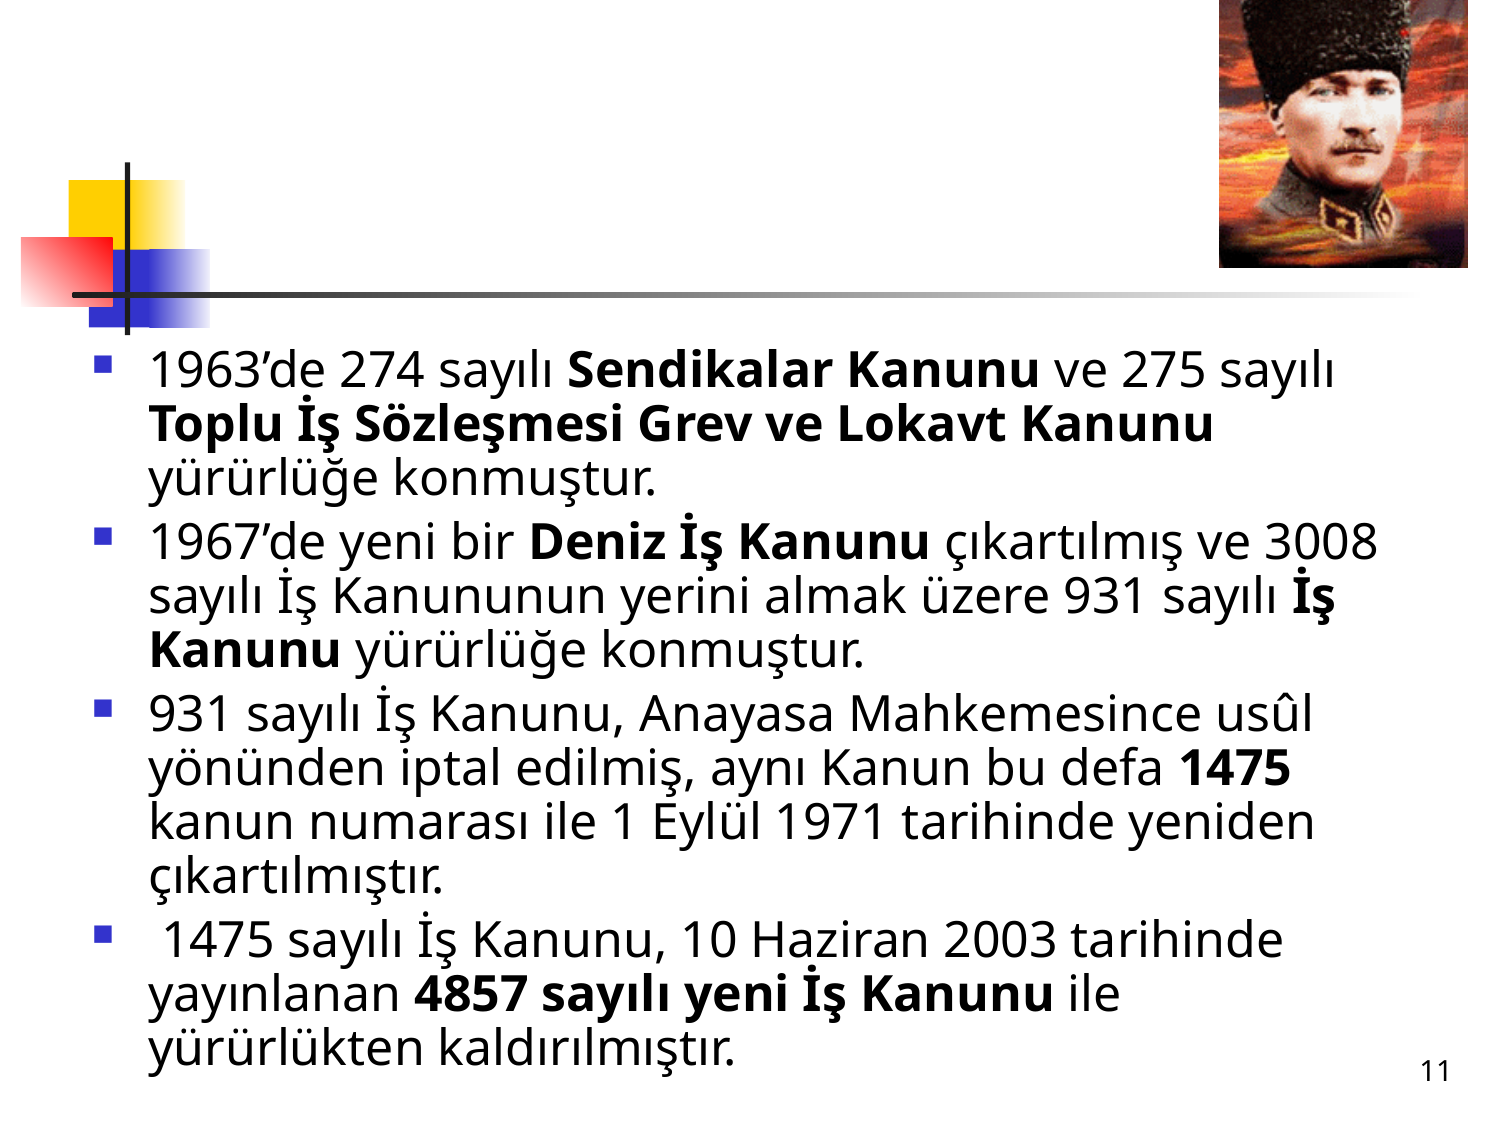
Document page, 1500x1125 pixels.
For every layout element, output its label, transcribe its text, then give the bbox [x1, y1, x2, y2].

slide_number 11 [1154, 1023, 1468, 1100]
list 1963’de 274 sayılı Sendikalar Kanunu ve 275 sayılı Toplu İş Sözleşmesi Grev ve Lokavt Kanunu yürürlüğe konmuştur. 1967’de yeni bir Deniz İş Kanunu çıkartılmış ve 3008 sayılı İş Kanununun yerini almak üzere 931 sayılı İş Kanunu yürürlüğe konmuştur. 931 sayılı İş Kanunu, Anayasa Mahkemesince usûl yönünden iptal edilmiş, aynı Kanun bu defa 1475 kanun numarası ile 1 Eylül 1971 tarihinde yeniden çıkartılmıştır. 1475 sayılı İş Kanunu, 10 Haziran 2003 tarihinde yayınlanan 4857 sayılı yeni İş Kanunu ile yürürlükten kaldırılmıştır. [76, 267, 1427, 1005]
picture [1219, 0, 1468, 268]
